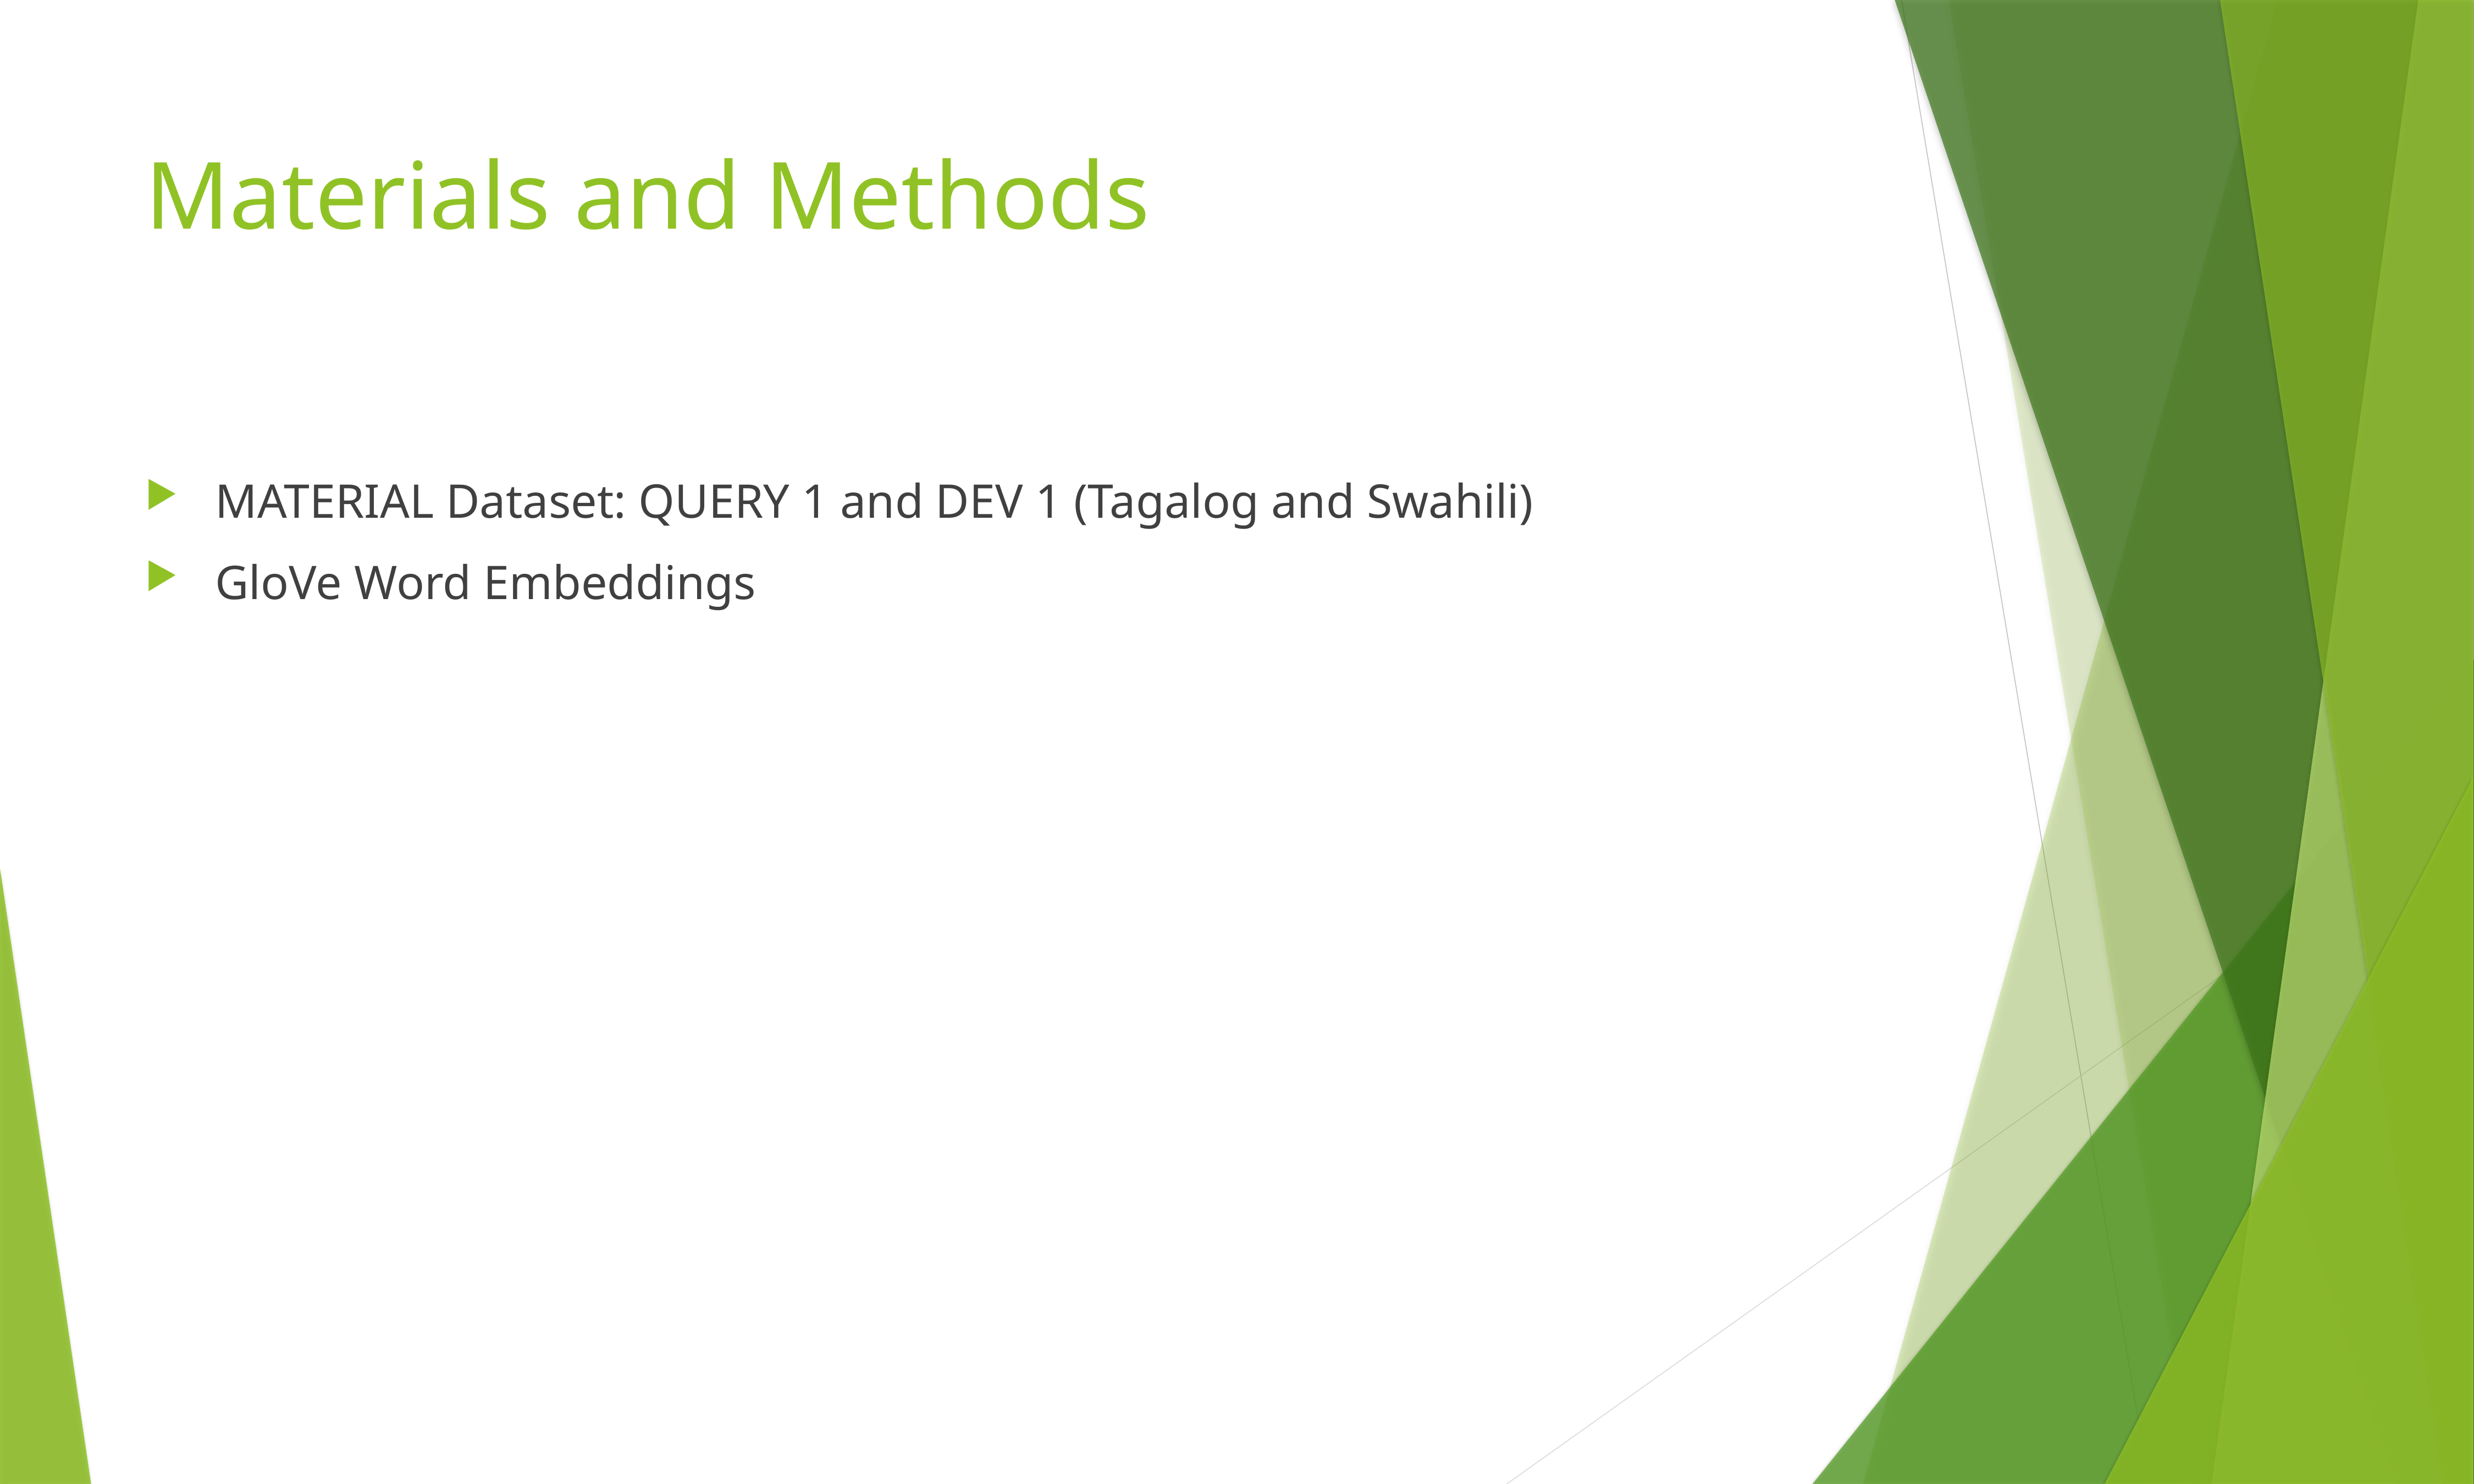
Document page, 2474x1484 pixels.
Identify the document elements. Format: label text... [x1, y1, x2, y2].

list MATERIAL Dataset: QUERY 1 and DEV 1 (Tagalog and Swahili) GloVe Word Embeddings [137, 467, 1882, 1308]
title Materials and Methods [137, 132, 1882, 418]
